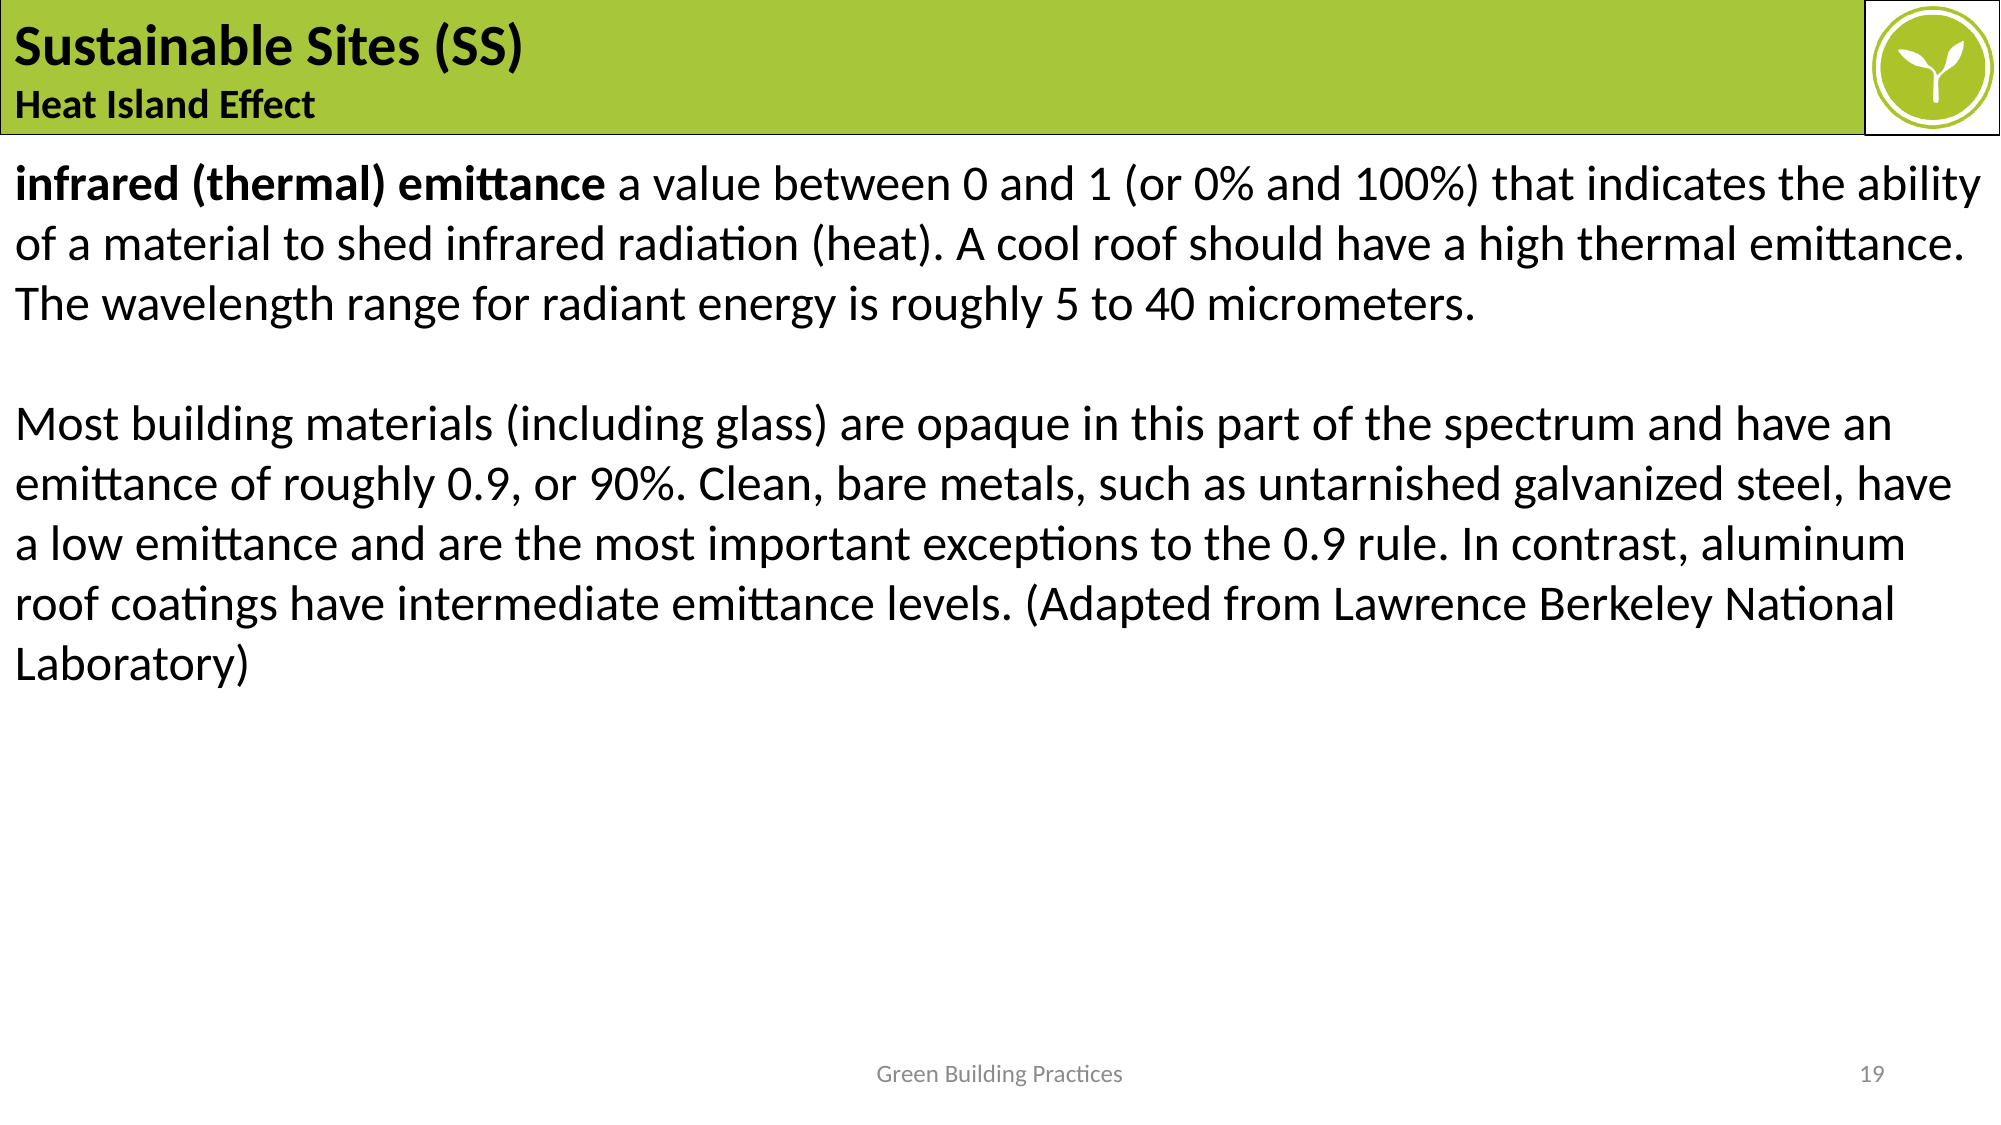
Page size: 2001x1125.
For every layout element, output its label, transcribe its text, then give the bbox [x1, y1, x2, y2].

footer Green Building Practices [683, 1042, 1317, 1103]
slide_number 19 [1433, 1042, 1900, 1103]
text_box infrared (thermal) emittance a value between 0 and 1 (or 0% and 100%) that indicates the ability of a material to shed infrared radiation (heat). A cool roof should have a high thermal emittance. The wavelength range for radiant energy is roughly 5 to 40 micrometers. Most building materials (including glass) are opaque in this part of the spectrum and have an emittance of roughly 0.9, or 90%. Clean, bare metals, such as untarnished galvanized steel, have a low emittance and are the most important exceptions to the 0.9 rule. In contrast, aluminum roof coatings have intermediate emittance levels. (Adapted from Lawrence Berkeley National Laboratory) [0, 149, 2000, 691]
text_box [0, 0, 2000, 136]
